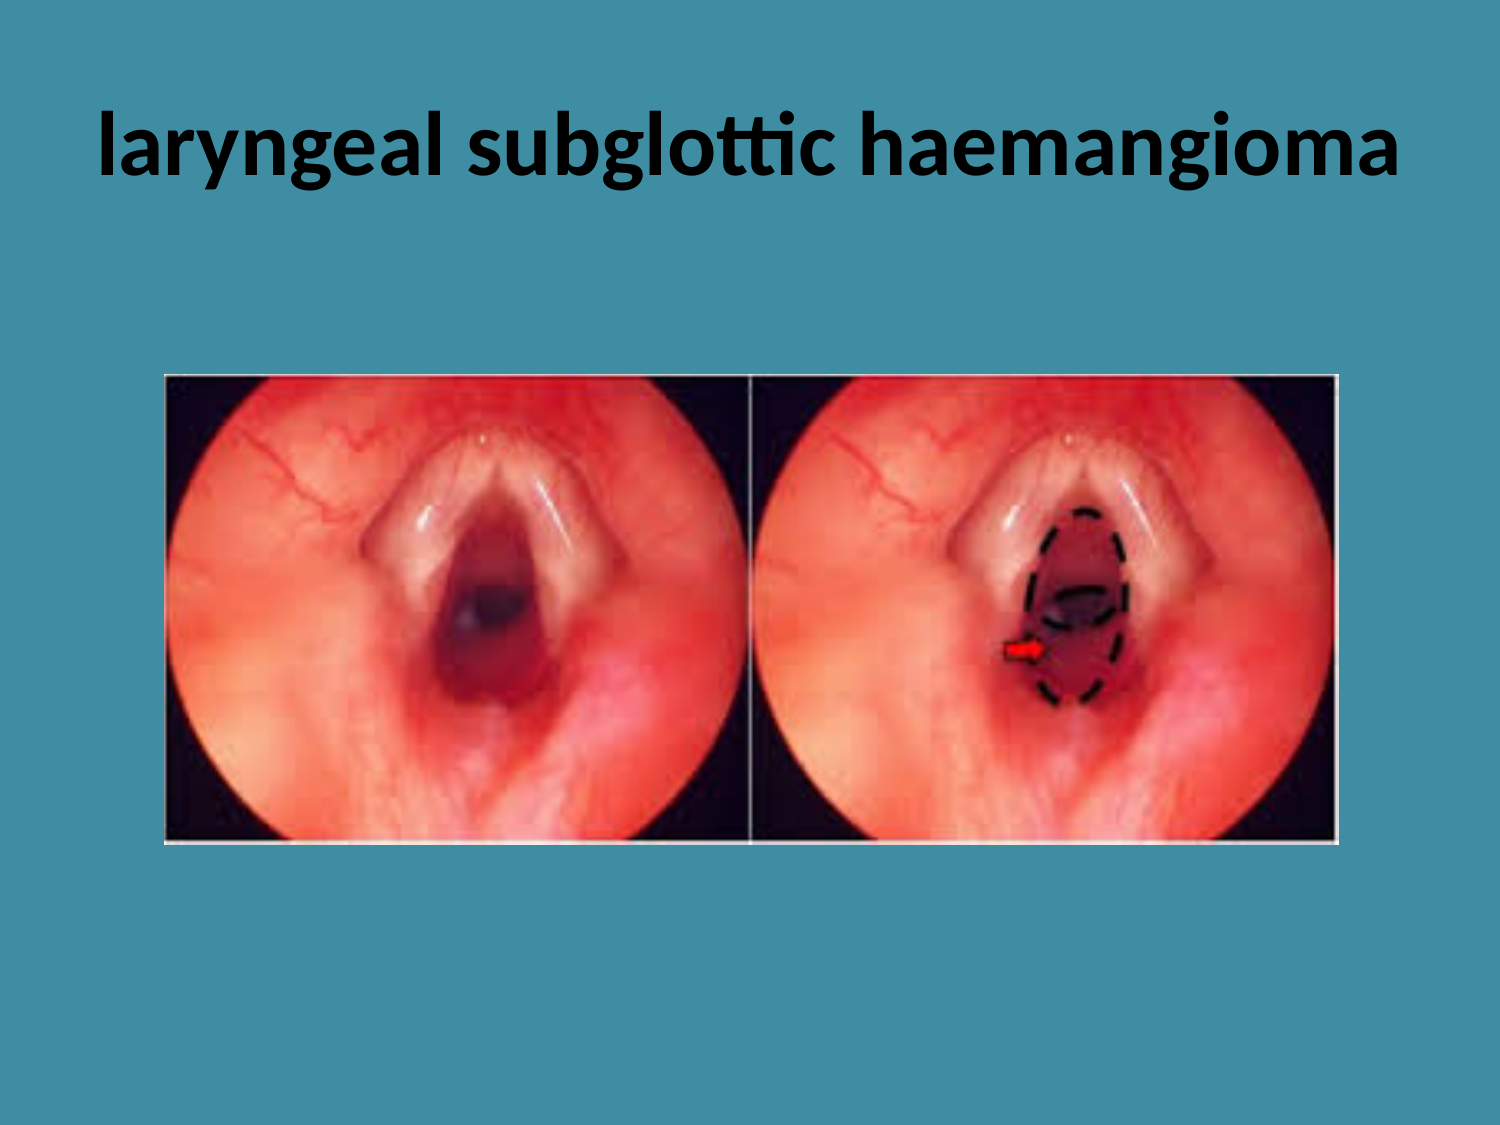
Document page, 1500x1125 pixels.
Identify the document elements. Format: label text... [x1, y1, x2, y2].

title laryngeal subglottic haemangioma [75, 45, 1425, 233]
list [163, 374, 1339, 845]
